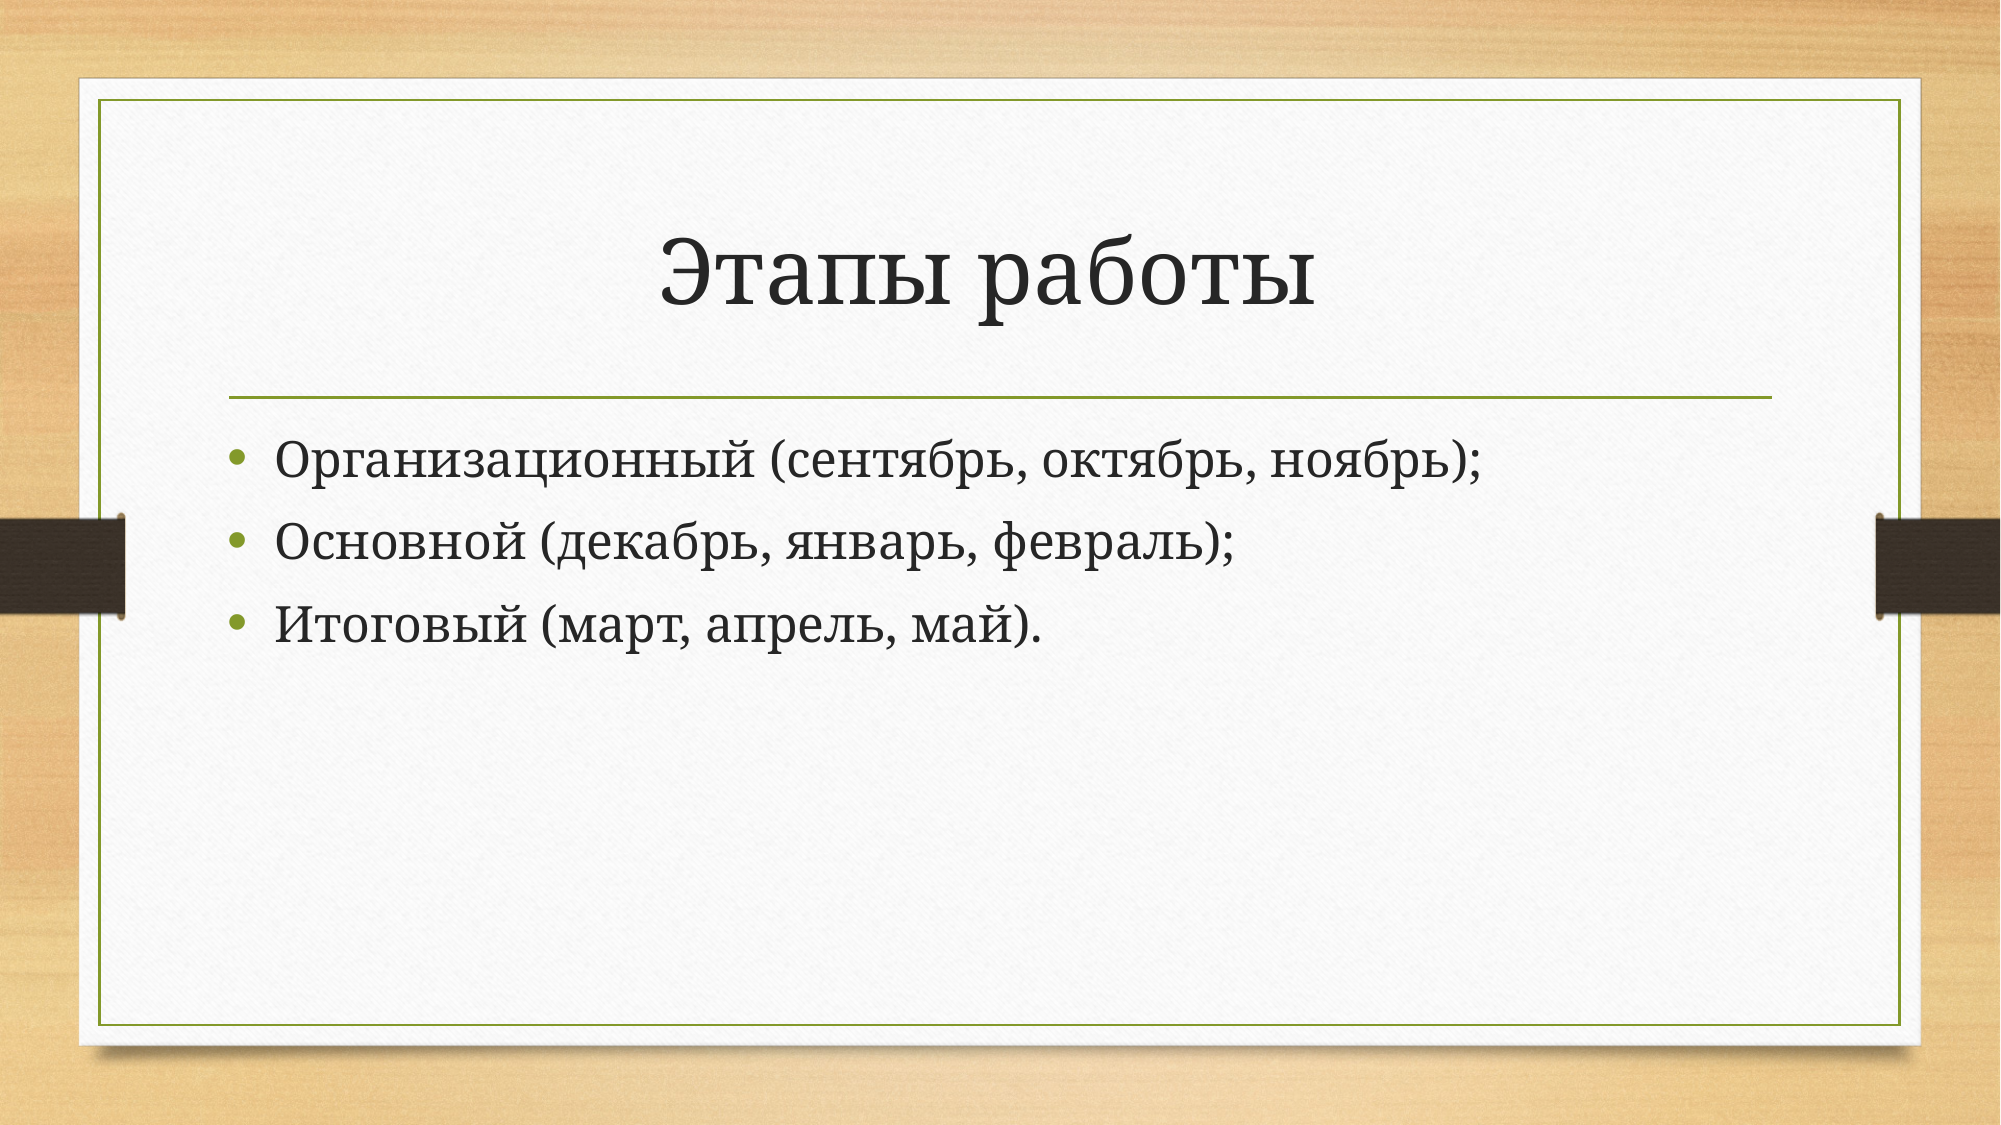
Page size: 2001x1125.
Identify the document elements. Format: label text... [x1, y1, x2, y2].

list Организационный (сентябрь, октябрь, ноябрь); Основной (декабрь, январь, февраль); Итоговый (март, апрель, май). [212, 419, 1788, 784]
title Этапы работы [212, 161, 1788, 375]
picture [0, 0, 2001, 1125]
